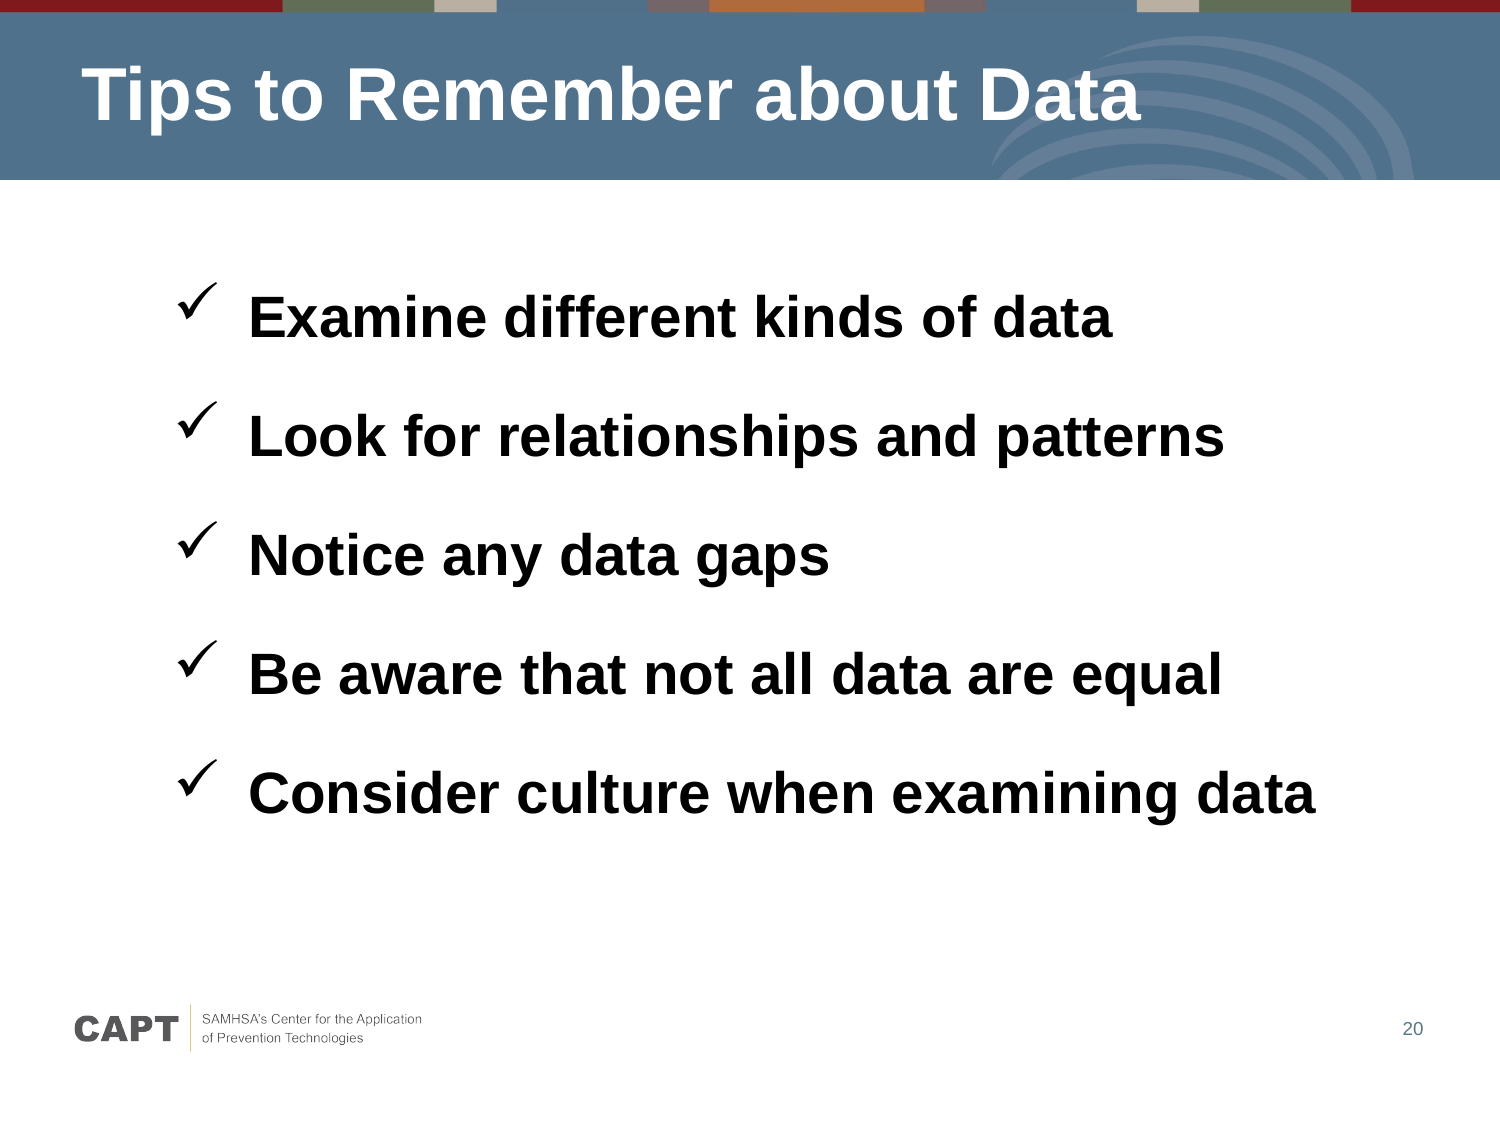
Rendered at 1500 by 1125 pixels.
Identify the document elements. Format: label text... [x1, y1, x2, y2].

title Tips to Remember about Data [66, 0, 1453, 182]
picture [0, 0, 1500, 1063]
text_box Examine different kinds of data Look for relationships and patterns Notice any data gaps Be aware that not all data are equal Consider culture when examining data [158, 271, 1338, 759]
